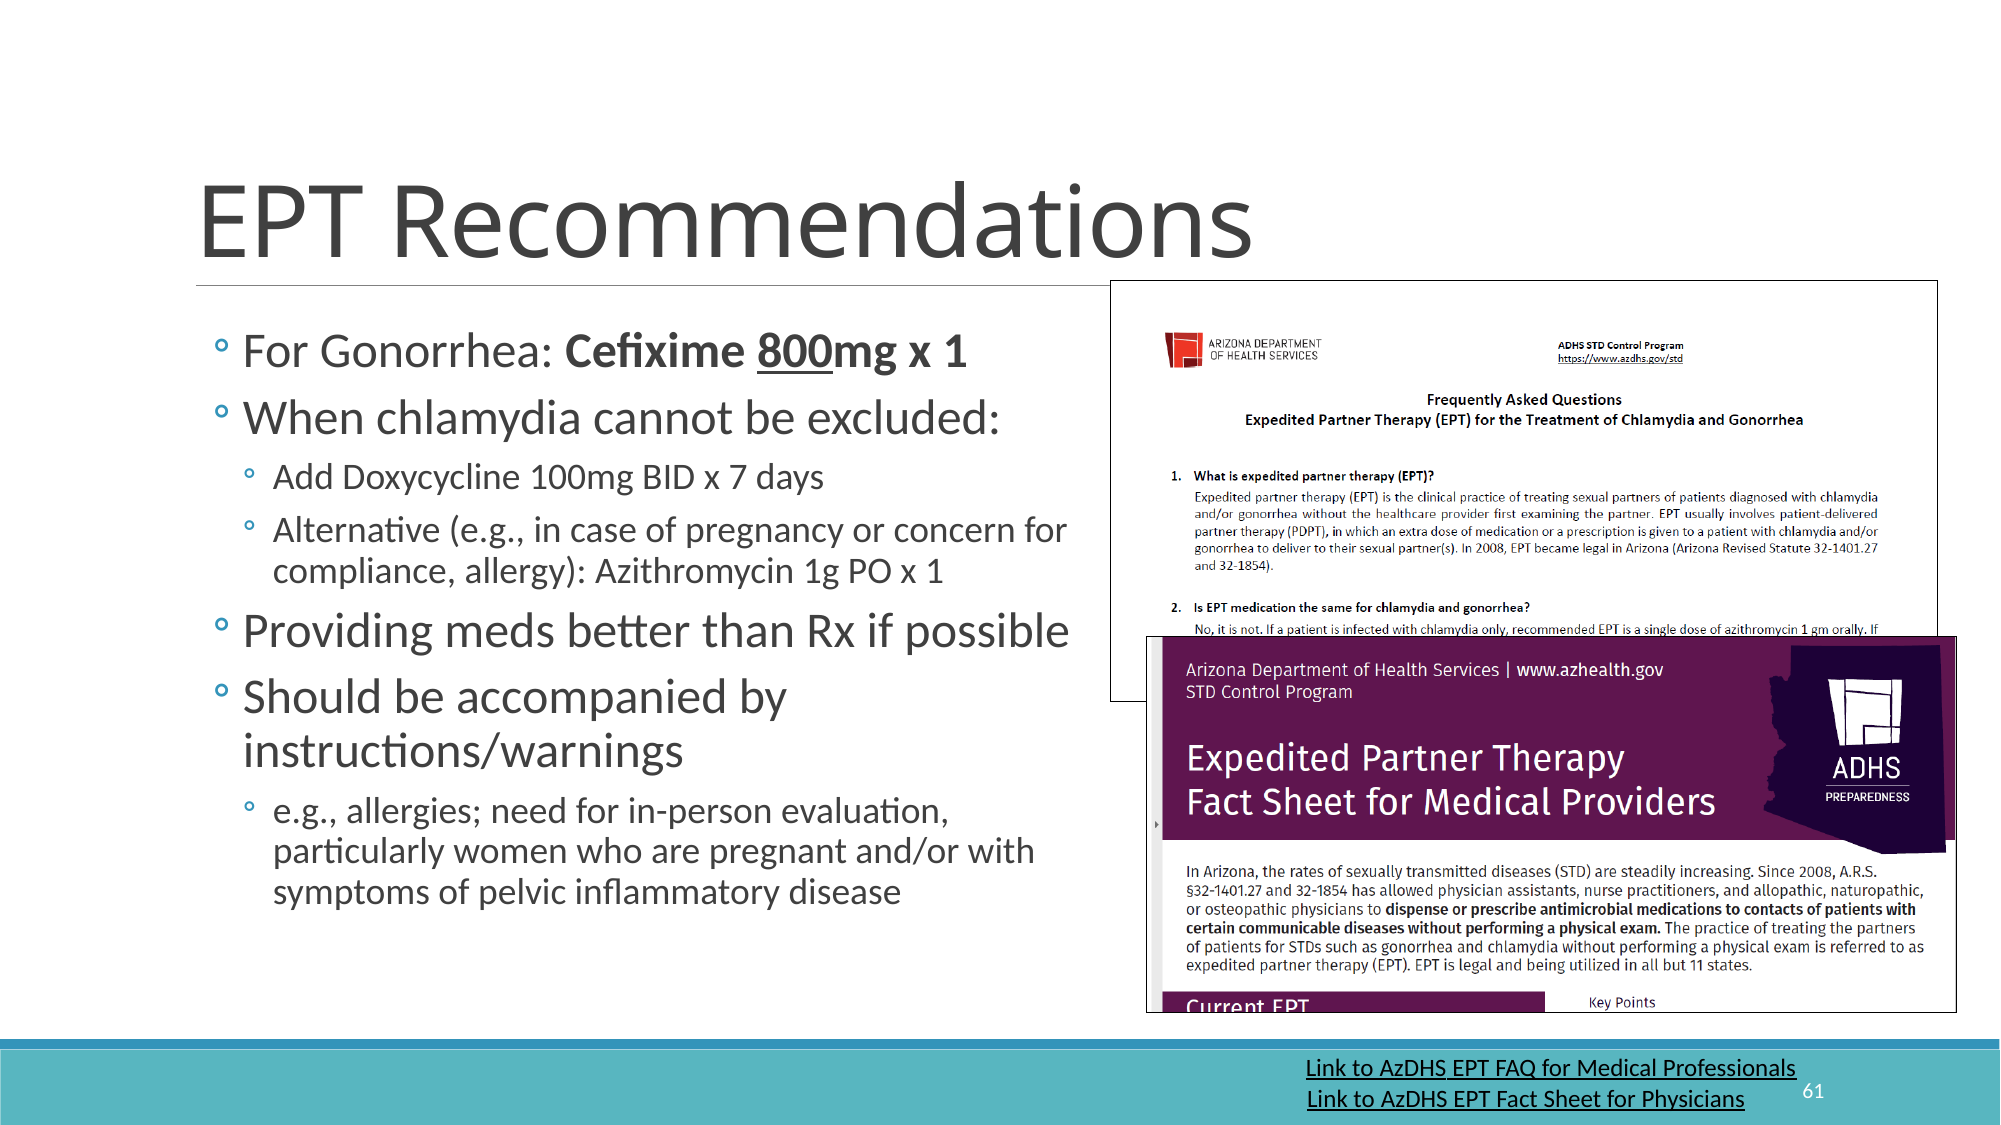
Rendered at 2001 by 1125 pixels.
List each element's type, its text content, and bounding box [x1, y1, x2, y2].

text_box Link to AzDHS EPT Fact Sheet for Physicians [1291, 1075, 1624, 1120]
slide_number 61 [1624, 1059, 1840, 1120]
text_box Link to AzDHS EPT FAQ for Medical Professionals [1290, 1044, 1812, 1089]
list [1145, 636, 1957, 1014]
picture [1109, 280, 1938, 702]
title EPT Recommendations [180, 47, 1830, 285]
list For Gonorrhea: Cefixime 800mg x 1 When chlamydia cannot be excluded: Add Doxycycline 100mg BID x 7 days Alternative (e.g., in case of pregnancy or concern for compliance, allergy): Azithromycin 1g PO x 1 Providing meds better than Rx if possible Should be accompanied by instructions/warnings e.g., allergies; need for in-person evaluation, particularly women who are pregnant and/or with symptoms of pelvic inflammatory disease [180, 317, 1082, 963]
